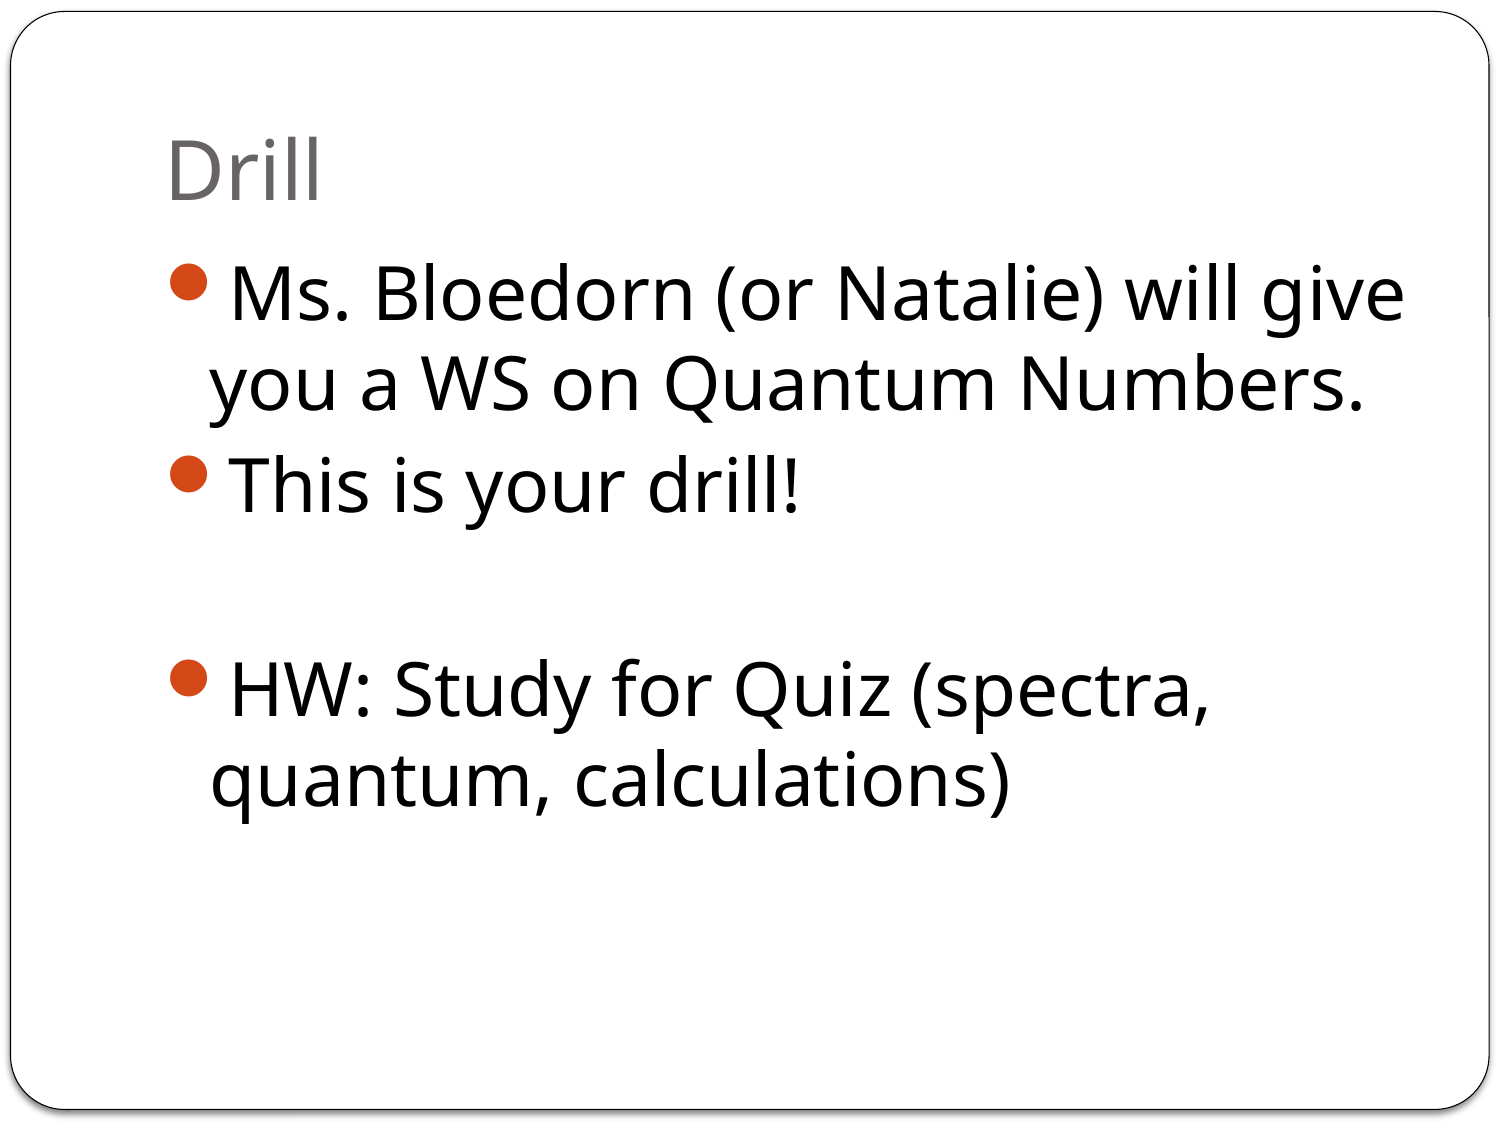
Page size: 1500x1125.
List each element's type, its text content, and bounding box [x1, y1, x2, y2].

list Ms. Bloedorn (or Natalie) will give you a WS on Quantum Numbers. This is your drill! HW: Study for Quiz (spectra, quantum, calculations) [150, 237, 1425, 988]
title Drill [150, 45, 1425, 233]
